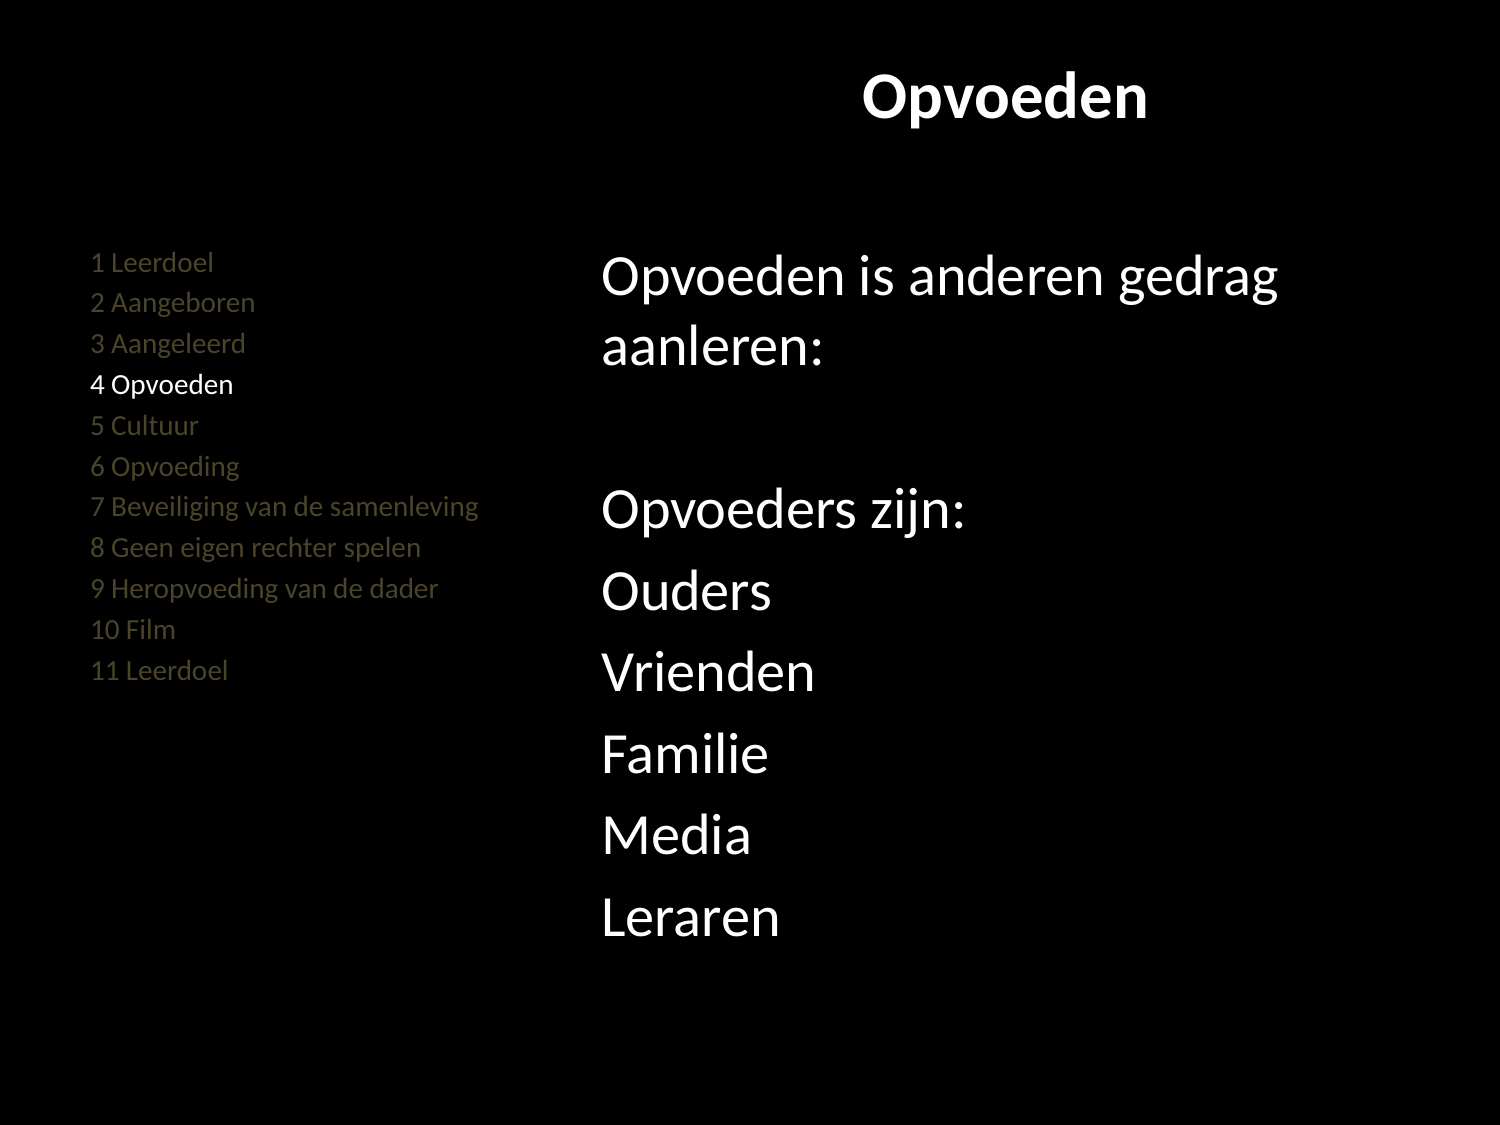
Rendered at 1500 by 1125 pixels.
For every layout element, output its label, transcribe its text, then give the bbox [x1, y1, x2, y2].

list 1 Leerdoel 2 Aangeboren 3 Aangeleerd 4 Opvoeden 5 Cultuur 6 Opvoeding 7 Beveiliging van de samenleving 8 Geen eigen rechter spelen 9 Heropvoeding van de dader 10 Film 11 Leerdoel [75, 235, 569, 1005]
list Opvoeden Opvoeden is anderen gedrag aanleren: Opvoeders zijn: Ouders Vrienden Familie Media Leraren [586, 44, 1425, 1005]
